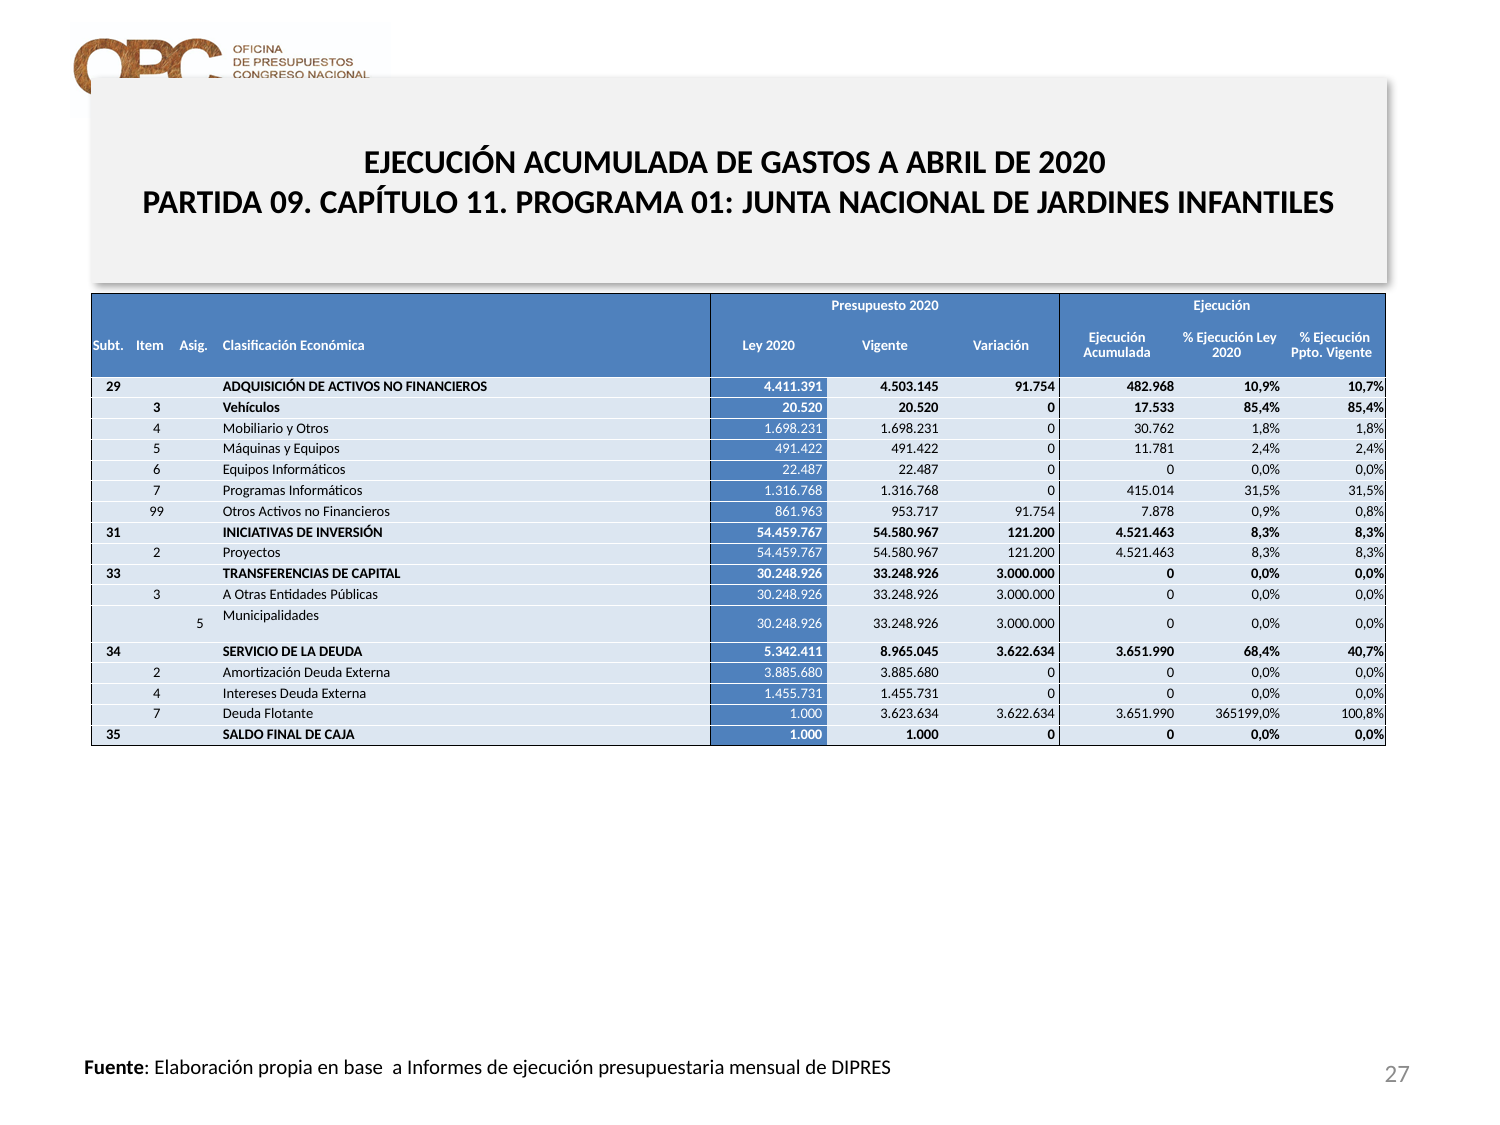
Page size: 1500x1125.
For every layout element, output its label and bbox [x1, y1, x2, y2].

table_cell [1060, 481, 1385, 501]
table_cell [1060, 643, 1385, 662]
table_cell [92, 378, 710, 397]
table_cell [1060, 606, 1385, 642]
table_cell [711, 315, 1059, 377]
table_cell [711, 585, 1059, 605]
table_header [92, 294, 710, 315]
table_header [711, 294, 1059, 315]
table_cell [711, 419, 1059, 439]
table_cell [1060, 565, 1385, 584]
picture [70, 22, 391, 118]
table_cell [92, 440, 710, 460]
table_cell [711, 481, 1059, 501]
table_cell [92, 663, 710, 683]
table_cell [711, 440, 1059, 460]
table_cell [1060, 378, 1385, 397]
table_cell [1060, 585, 1385, 605]
text_box [84, 240, 1416, 291]
table_cell [1060, 440, 1385, 460]
table_cell [1060, 663, 1385, 683]
table_cell [711, 502, 1059, 522]
table_cell [711, 726, 1059, 745]
table_cell [1060, 684, 1385, 704]
table_cell [711, 705, 1059, 725]
table_cell [1060, 398, 1385, 418]
table_cell [92, 606, 710, 642]
table_cell [1060, 502, 1385, 522]
table_cell [711, 643, 1059, 662]
table_cell [92, 502, 710, 522]
slide_number [1074, 1042, 1425, 1103]
table_cell [711, 606, 1059, 642]
table_cell [92, 565, 710, 584]
table_cell [92, 419, 710, 439]
table_cell [711, 663, 1059, 683]
title [92, 78, 1386, 283]
table_cell [711, 565, 1059, 584]
table_cell [92, 705, 710, 725]
table_cell [1060, 705, 1385, 725]
table_cell [92, 481, 710, 501]
table_cell [1060, 544, 1385, 564]
table_cell [1060, 419, 1385, 439]
table_cell [1060, 461, 1385, 480]
table_cell [711, 544, 1059, 564]
table_cell [92, 684, 710, 704]
table_cell [1060, 523, 1385, 543]
table_cell [1060, 726, 1385, 745]
table_cell [711, 523, 1059, 543]
table_cell [92, 726, 710, 745]
table_cell [711, 461, 1059, 480]
table_cell [1060, 315, 1385, 377]
table_cell [92, 398, 710, 418]
table_cell [711, 684, 1059, 704]
table_cell [92, 315, 710, 377]
table_cell [92, 523, 710, 543]
table_cell [92, 544, 710, 564]
table_cell [711, 378, 1059, 397]
table_header [1060, 294, 1385, 315]
table_cell [92, 585, 710, 605]
table_cell [92, 643, 710, 662]
table_cell [711, 398, 1059, 418]
table_cell [92, 461, 710, 480]
